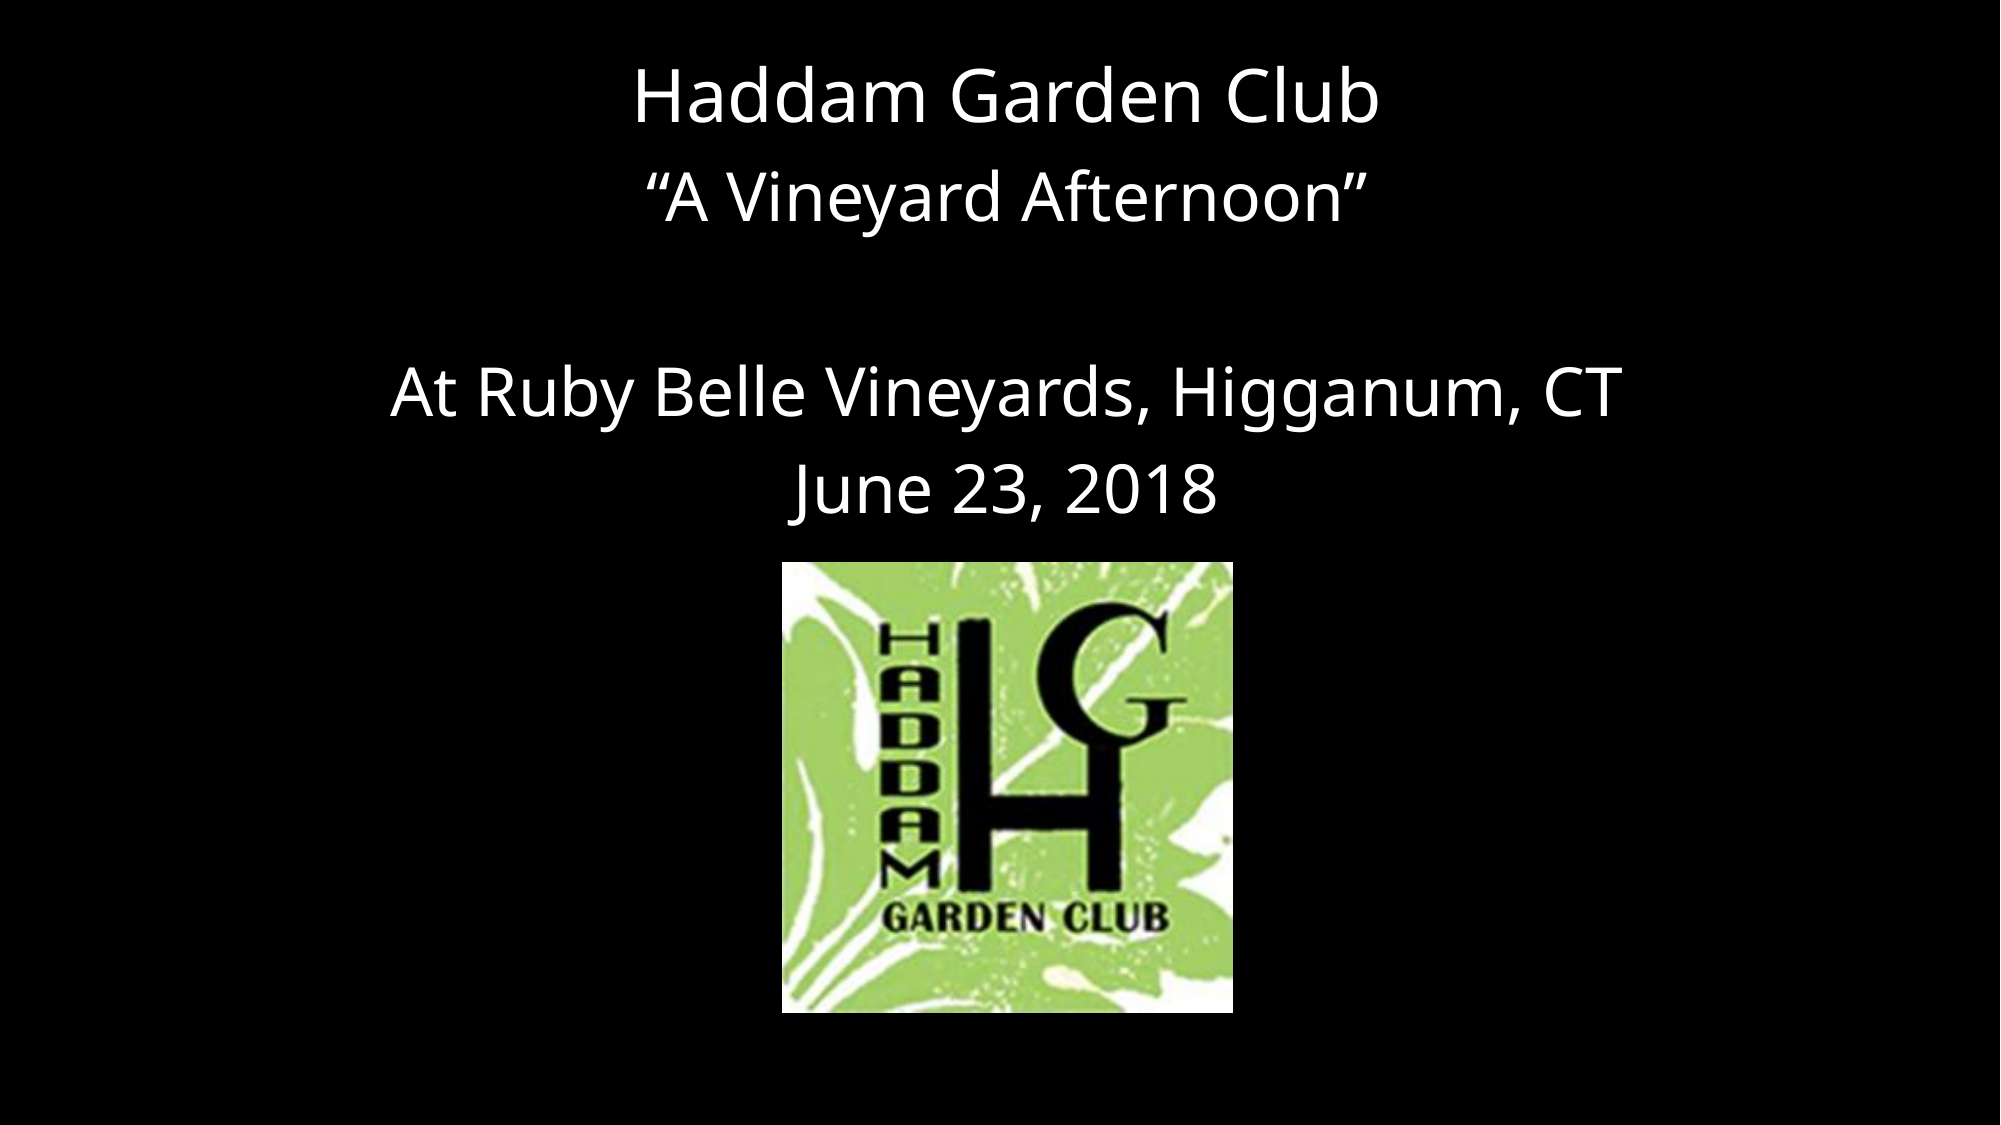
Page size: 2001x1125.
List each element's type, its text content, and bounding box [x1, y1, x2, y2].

picture [781, 562, 1233, 1013]
text_box Haddam Garden Club “A Vineyard Afternoon” At Ruby Belle Vineyards, Higganum, CT June 23, 2018 [251, 23, 1763, 537]
